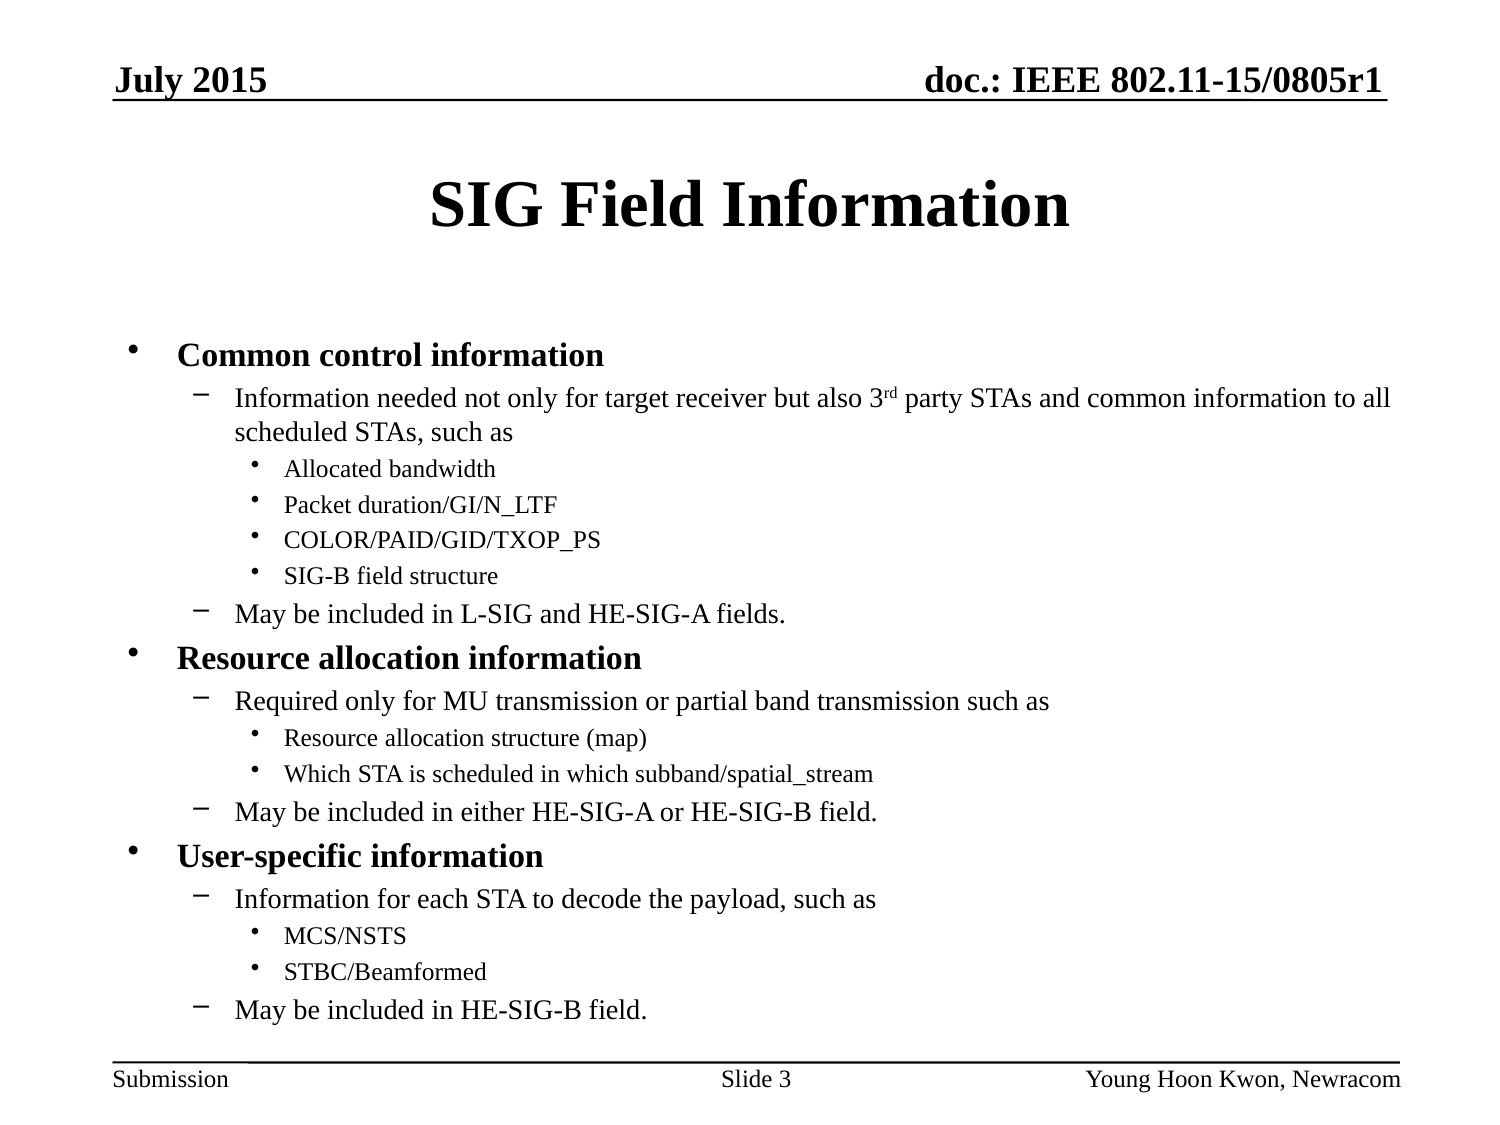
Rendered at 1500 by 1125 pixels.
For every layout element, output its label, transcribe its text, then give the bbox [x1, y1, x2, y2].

footer Young Hoon Kwon, Newracom [1081, 1061, 1402, 1093]
title SIG Field Information [112, 112, 1388, 288]
list Common control information Information needed not only for target receiver but also 3rd party STAs and common information to all scheduled STAs, such as Allocated bandwidth Packet duration/GI/N_LTF COLOR/PAID/GID/TXOP_PS SIG-B field structure May be included in L-SIG and HE-SIG-A fields. Resource allocation information Required only for MU transmission or partial band transmission such as Resource allocation structure (map) Which STA is scheduled in which subband/spatial_stream May be included in either HE-SIG-A or HE-SIG-B field. User-specific information Information for each STA to decode the payload, such as MCS/NSTS STBC/Beamformed May be included in HE-SIG-B field. [112, 324, 1451, 1038]
slide_number Slide 3 [712, 1061, 800, 1093]
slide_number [114, 0, 270, 101]
